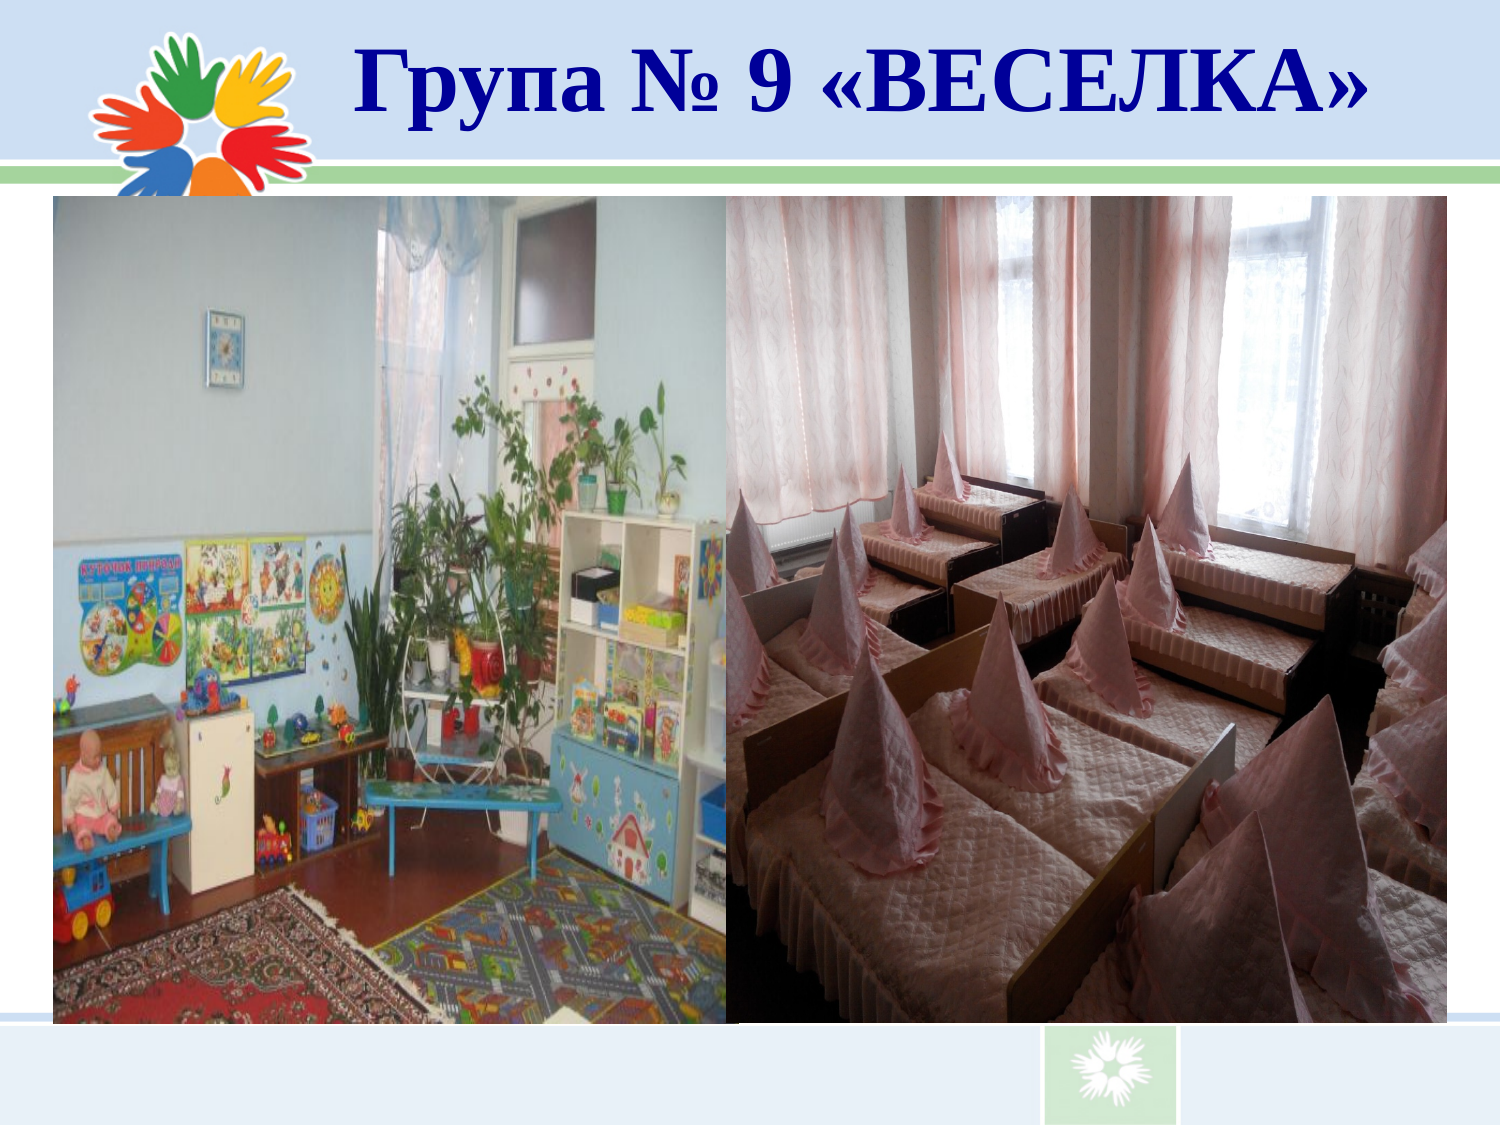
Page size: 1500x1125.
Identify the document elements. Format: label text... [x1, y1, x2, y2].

title Група № 9 «ВЕСЕЛКА» [300, 0, 1426, 150]
picture [0, 0, 1500, 1125]
